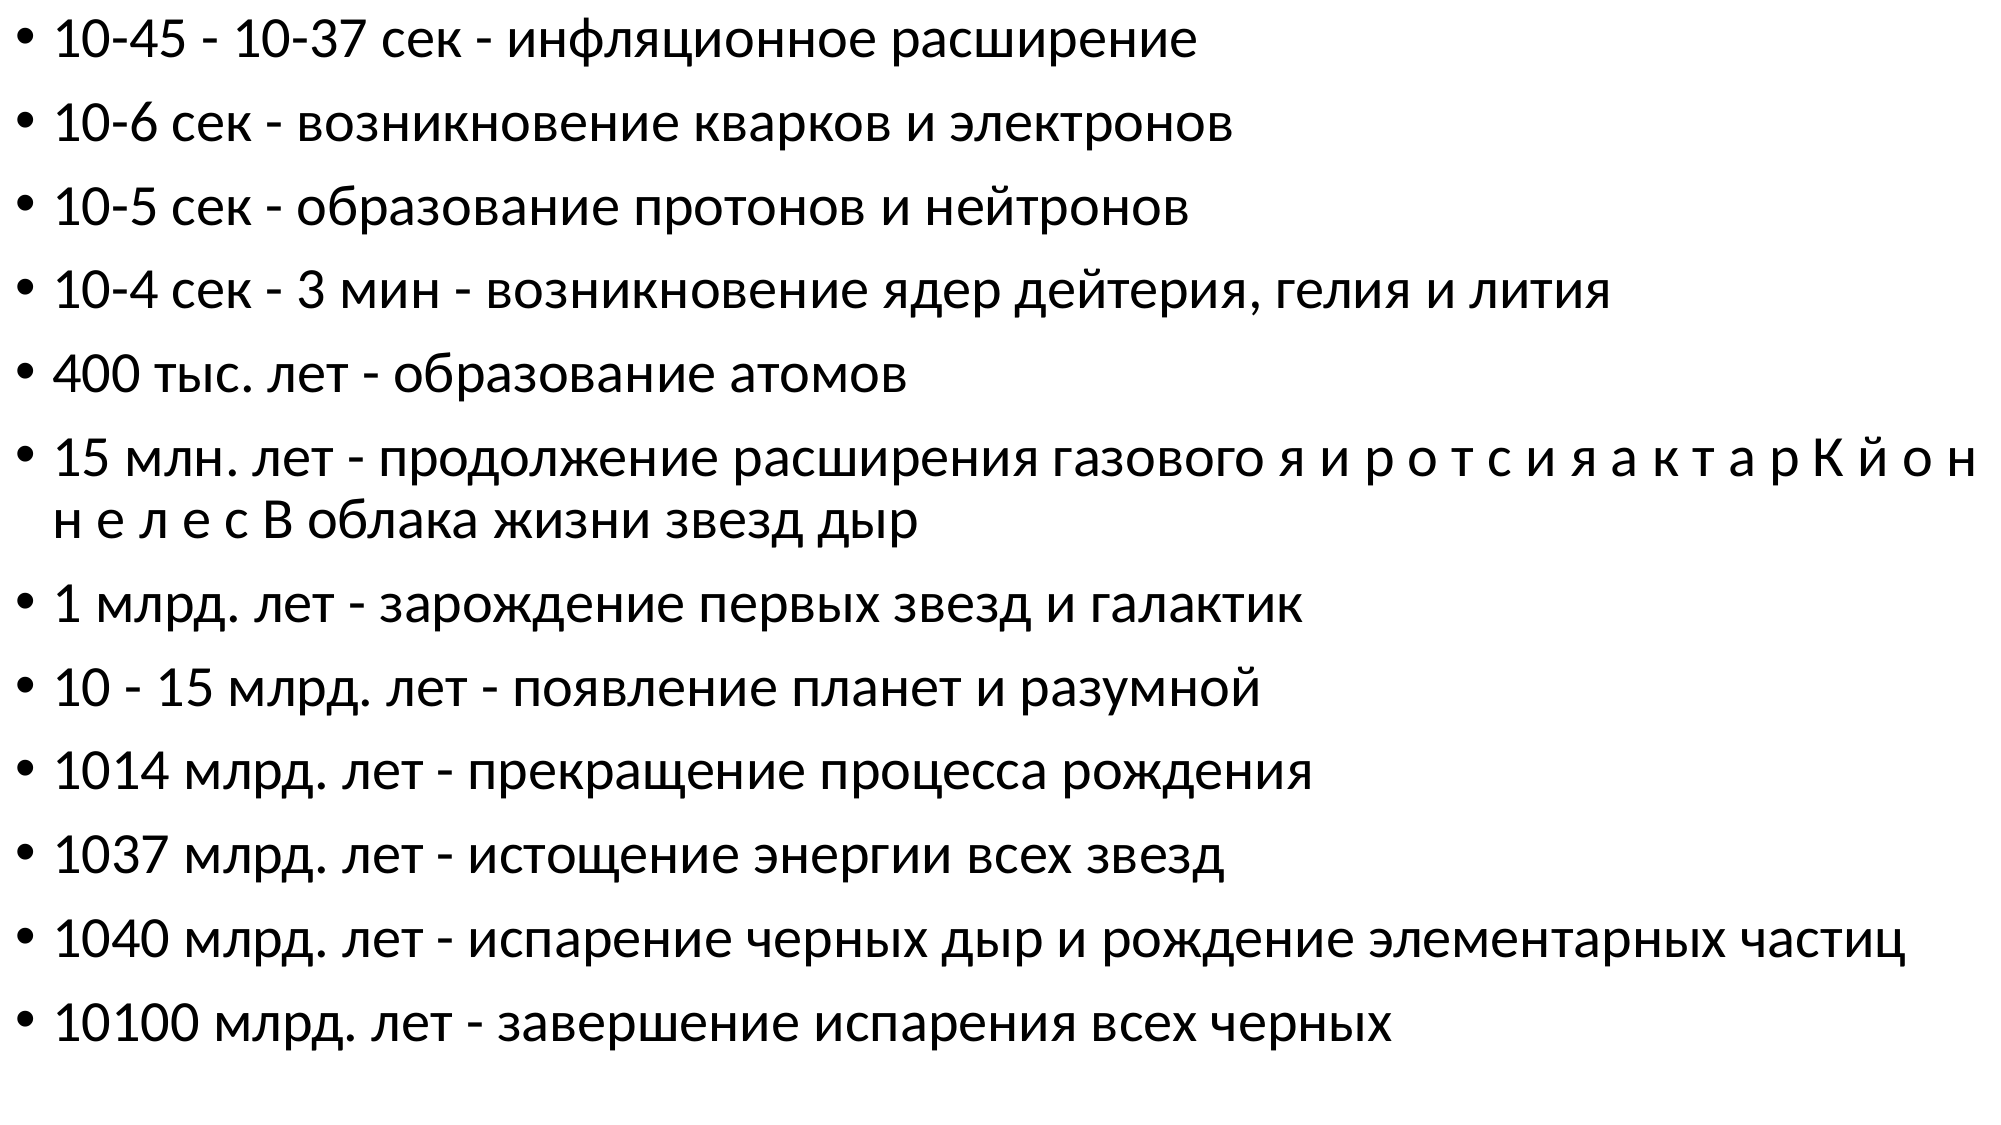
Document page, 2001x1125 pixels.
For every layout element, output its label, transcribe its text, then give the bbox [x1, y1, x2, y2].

list 10-45 - 10-37 сек - инфляционное расширение 10-6 сек - возникновение кварков и электронов 10-5 сек - образование протонов и нейтронов 10-4 сек - 3 мин - возникновение ядер дейтерия, гелия и лития 400 тыс. лет - образование атомов 15 млн. лет - продолжение расширения газового я и р о т с и я а к т а р К й о н н е л е с В облака жизни звезд дыр 1 млрд. лет - зарождение первых звезд и галактик 10 - 15 млрд. лет - появление планет и разумной 1014 млрд. лет - прекращение процесса рождения 1037 млрд. лет - истощение энергии всех звезд 1040 млрд. лет - испарение черных дыр и рождение элементарных частиц 10100 млрд. лет - завершение испарения всех черных [0, 0, 2000, 1125]
